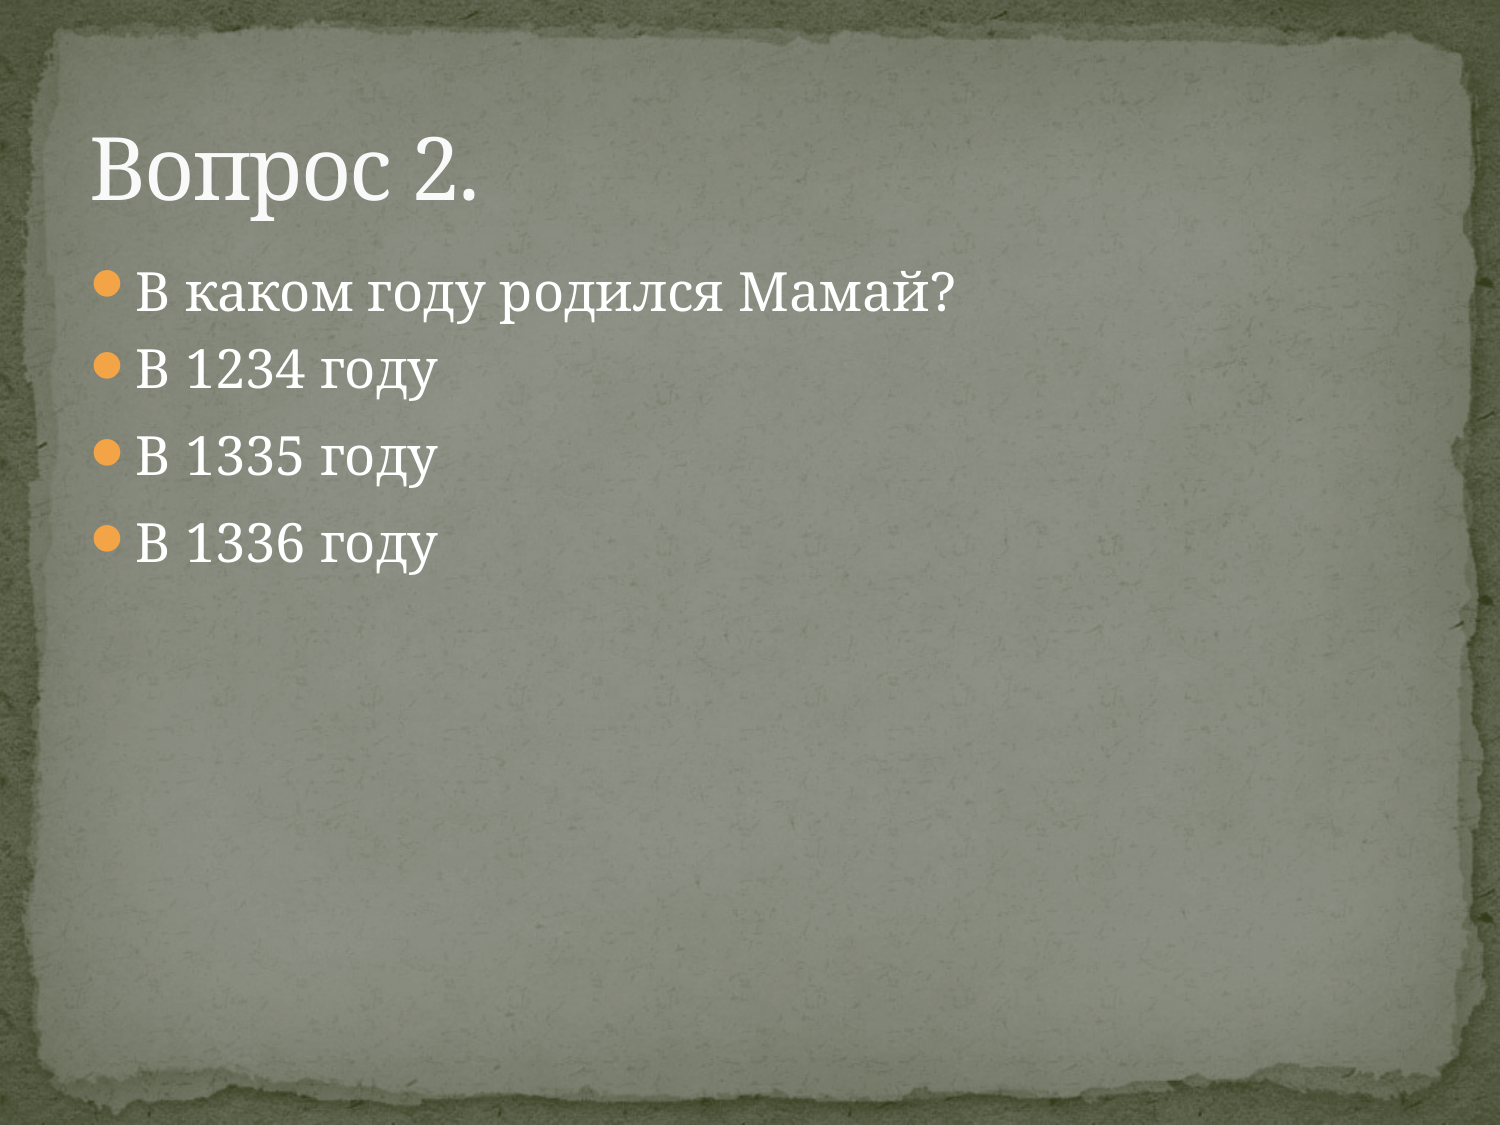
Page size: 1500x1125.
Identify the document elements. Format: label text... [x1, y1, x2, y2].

list В каком году родился Мамай? В 1234 году В 1335 году В 1336 году [75, 249, 1425, 1000]
title Вопрос 2. [74, 24, 1425, 225]
